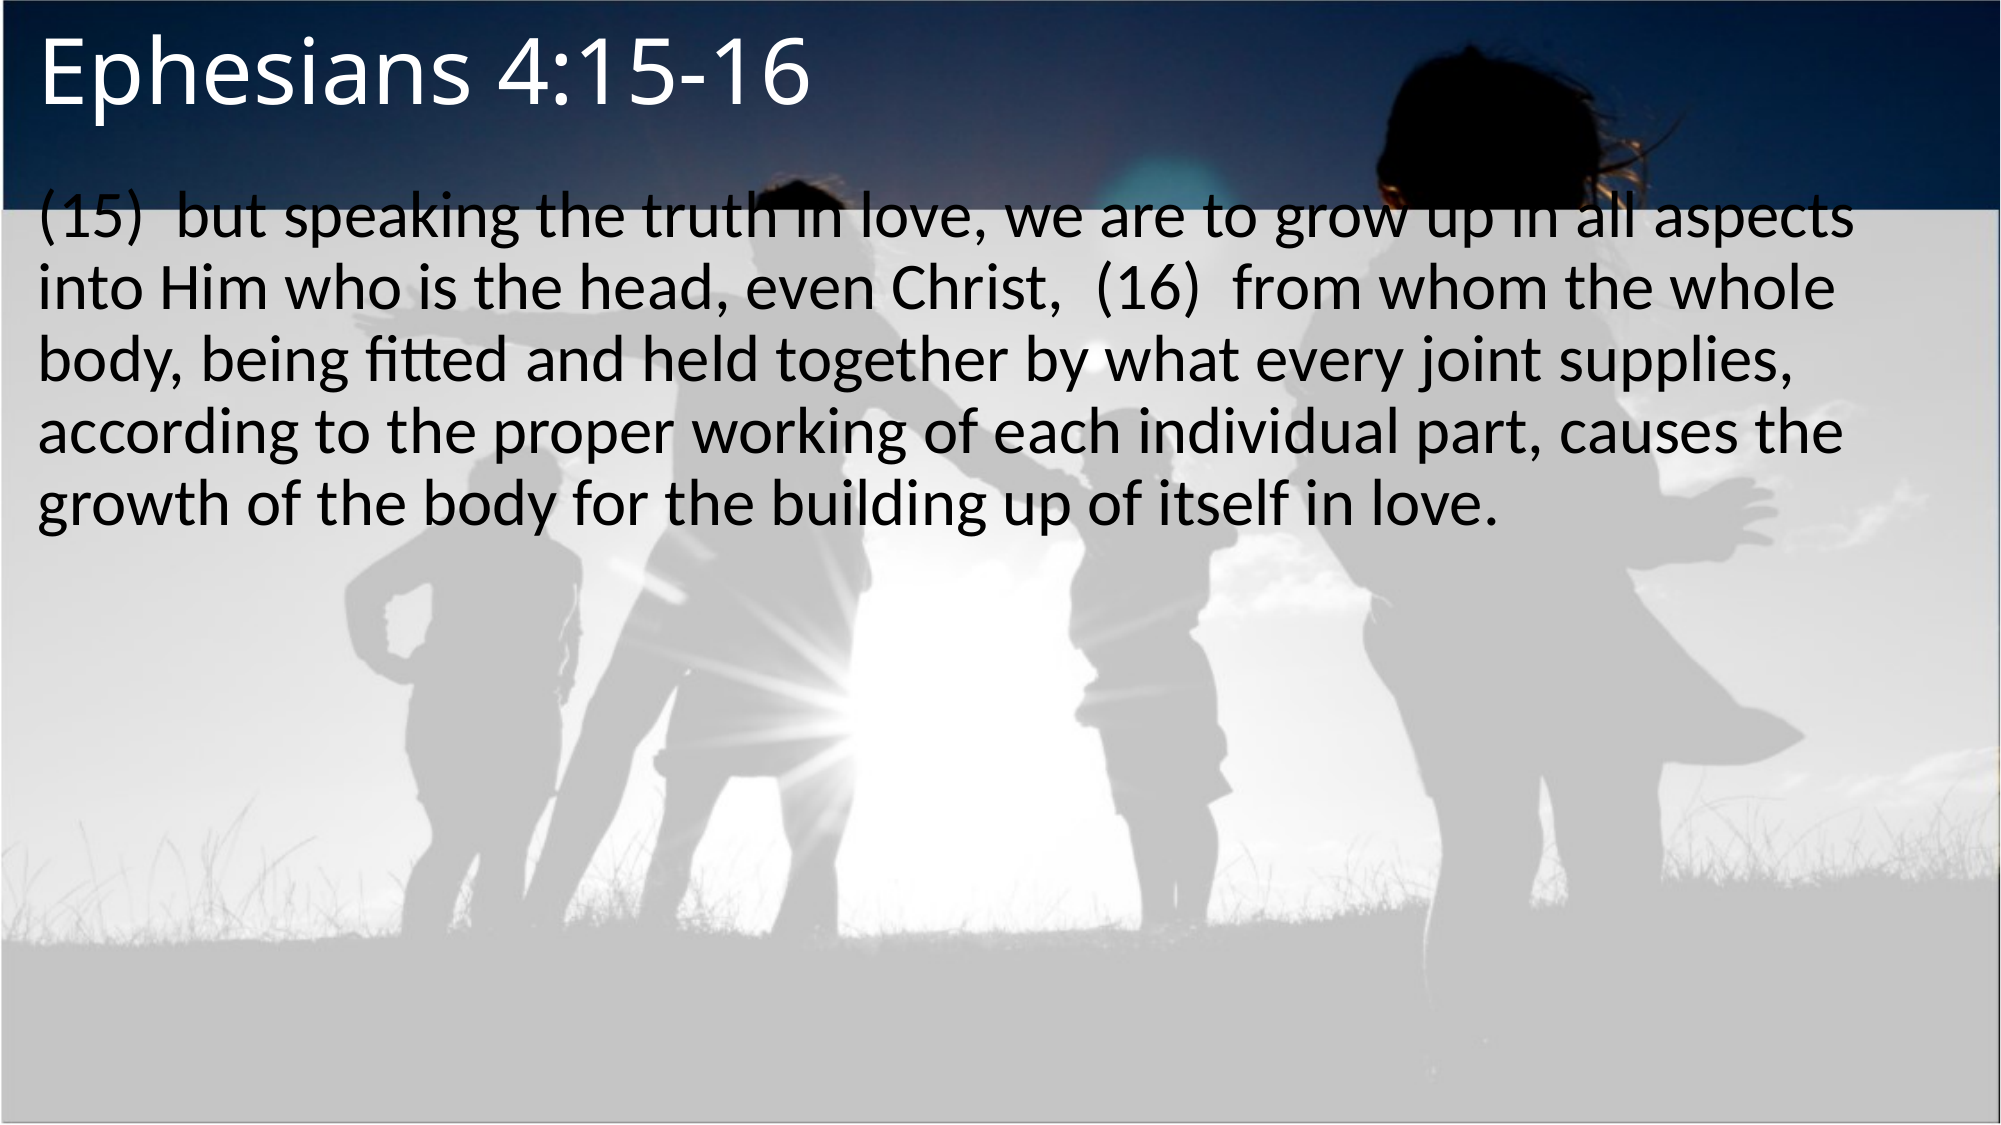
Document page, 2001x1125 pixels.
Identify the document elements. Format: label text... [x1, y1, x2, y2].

picture [0, 0, 2001, 1125]
title Ephesians 4:15-16 [22, 1, 1849, 149]
list (15) but speaking the truth in love, we are to grow up in all aspects into Him who is the head, even Christ, (16) from whom the whole body, being fitted and held together by what every joint supplies, according to the proper working of each individual part, causes the growth of the body for the building up of itself in love. [22, 172, 1984, 1112]
